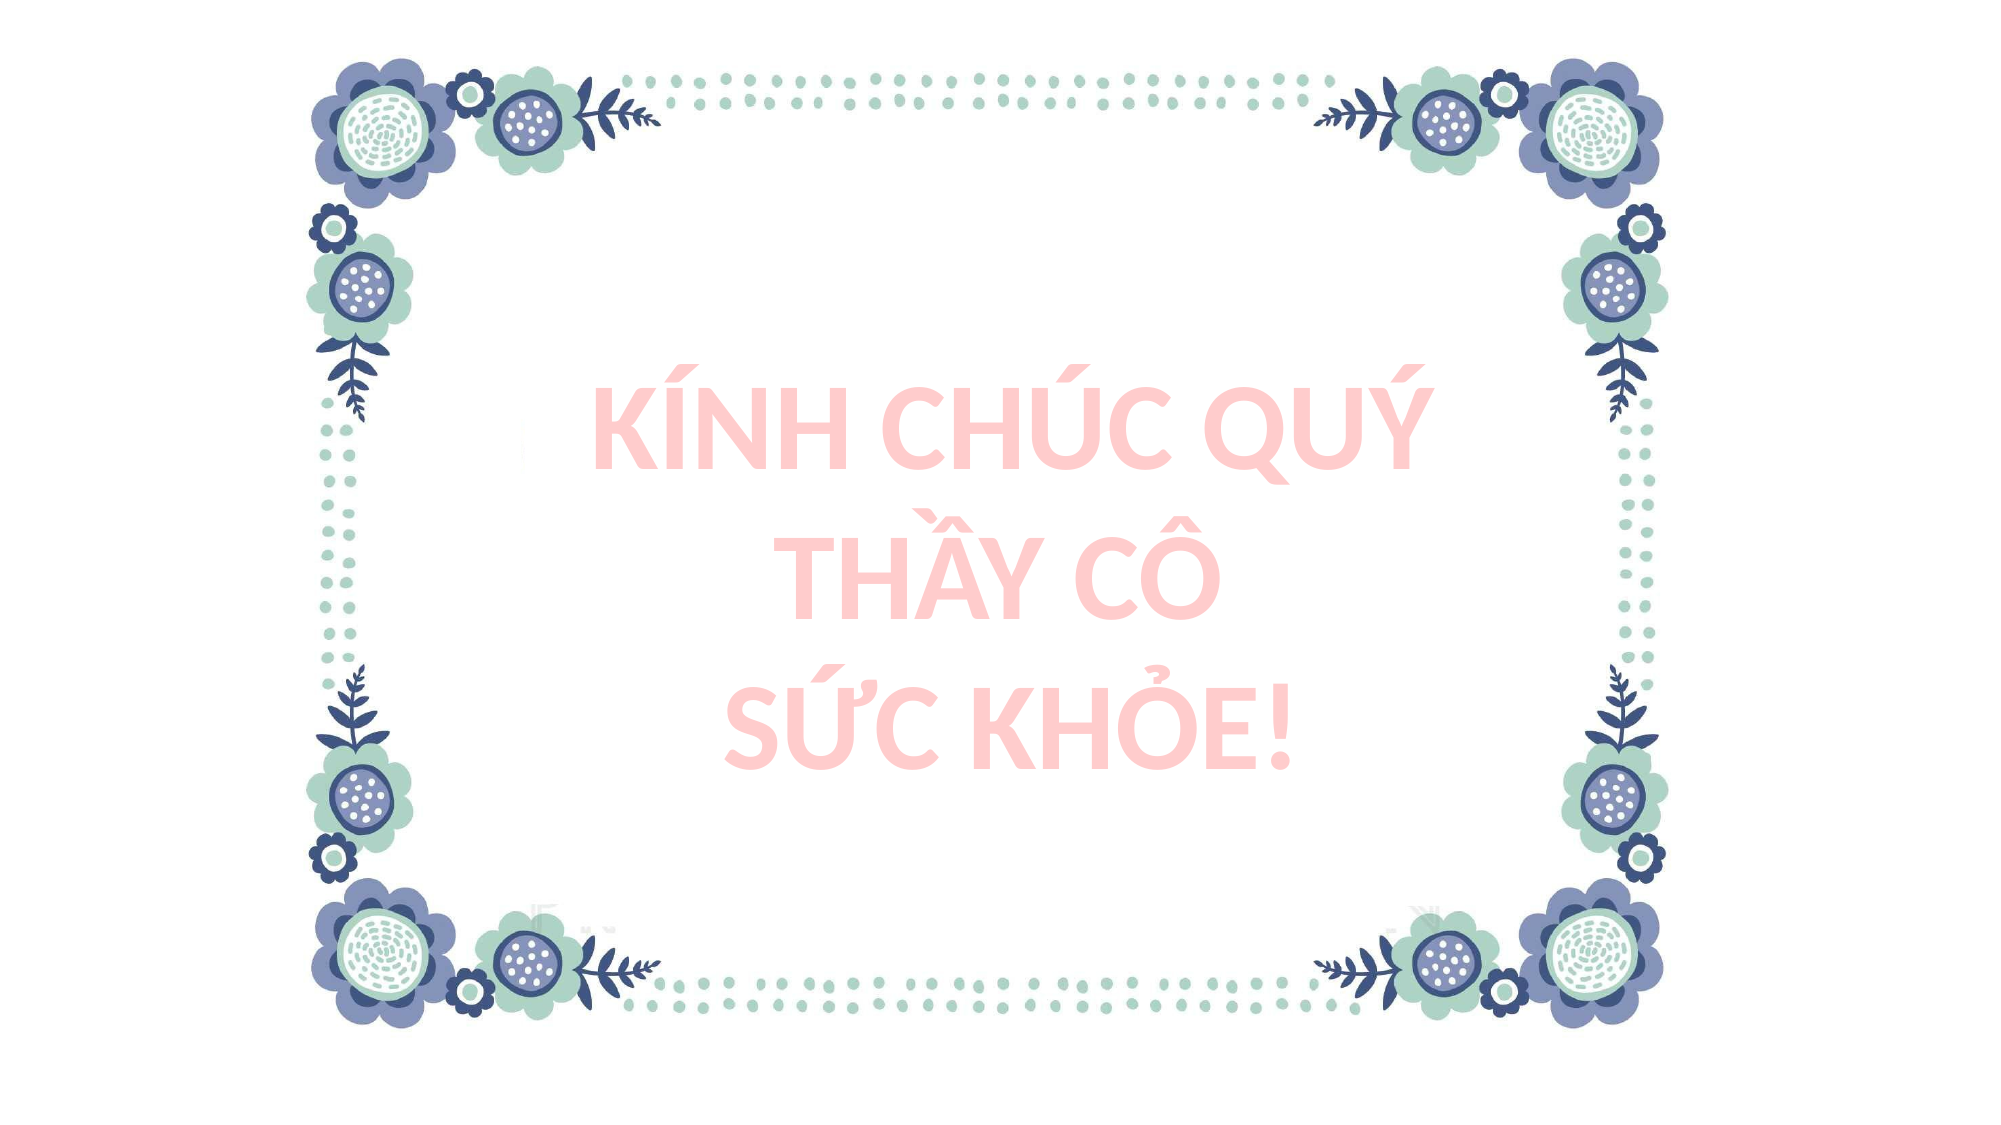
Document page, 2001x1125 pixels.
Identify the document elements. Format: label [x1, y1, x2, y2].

picture [249, 0, 1725, 1087]
